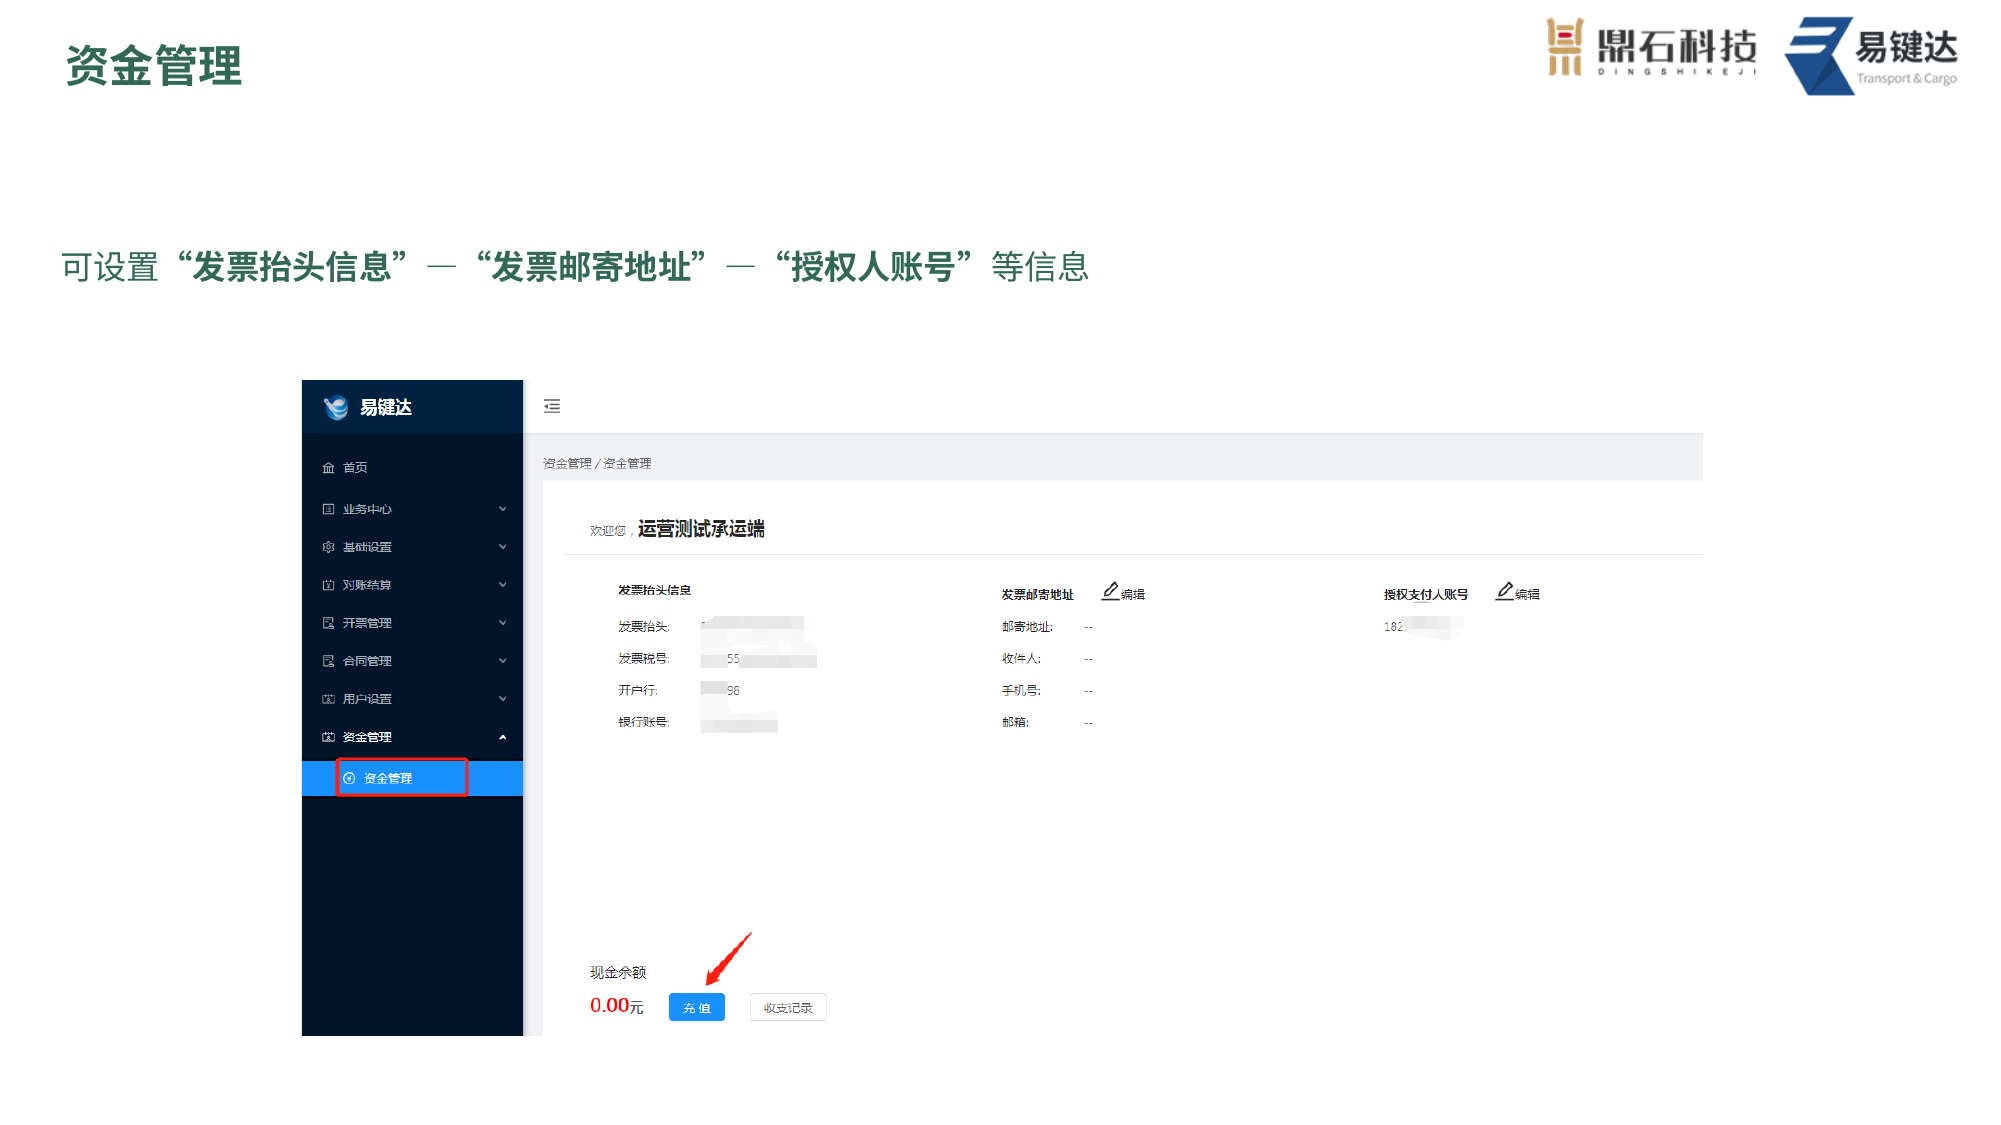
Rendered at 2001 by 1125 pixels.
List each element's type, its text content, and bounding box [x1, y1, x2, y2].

picture [297, 379, 1703, 1036]
text_box 可设置“发票抬头信息”—“发票邮寄地址”—“授权人账号”等信息 [45, 227, 1818, 294]
picture [1520, 0, 1962, 147]
text_box 资金管理 [45, 22, 518, 102]
